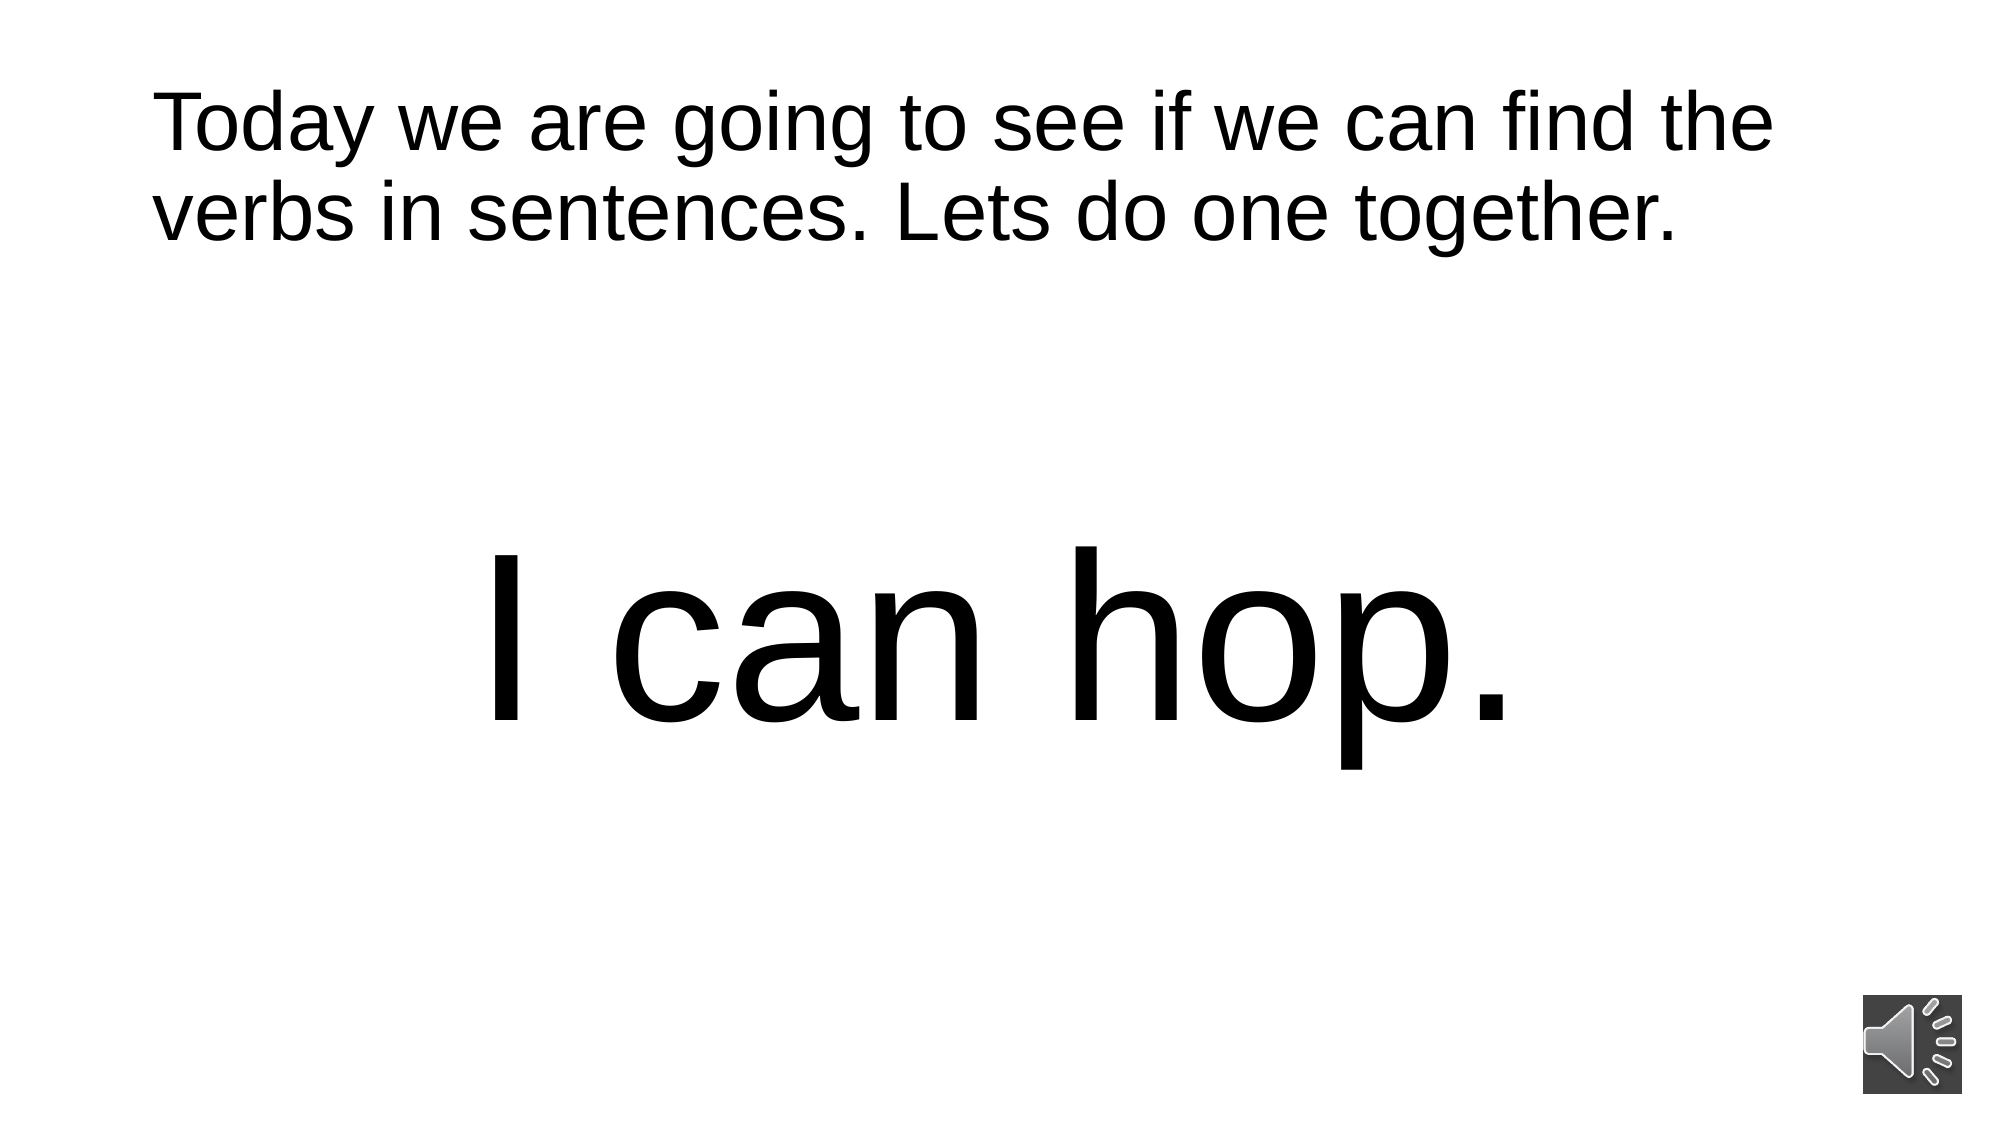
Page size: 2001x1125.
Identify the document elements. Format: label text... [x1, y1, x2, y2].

text_box I can hop. [211, 473, 1789, 776]
picture [1862, 994, 1963, 1095]
title Today we are going to see if we can find the verbs in sentences. Lets do one together. [137, 59, 1863, 278]
